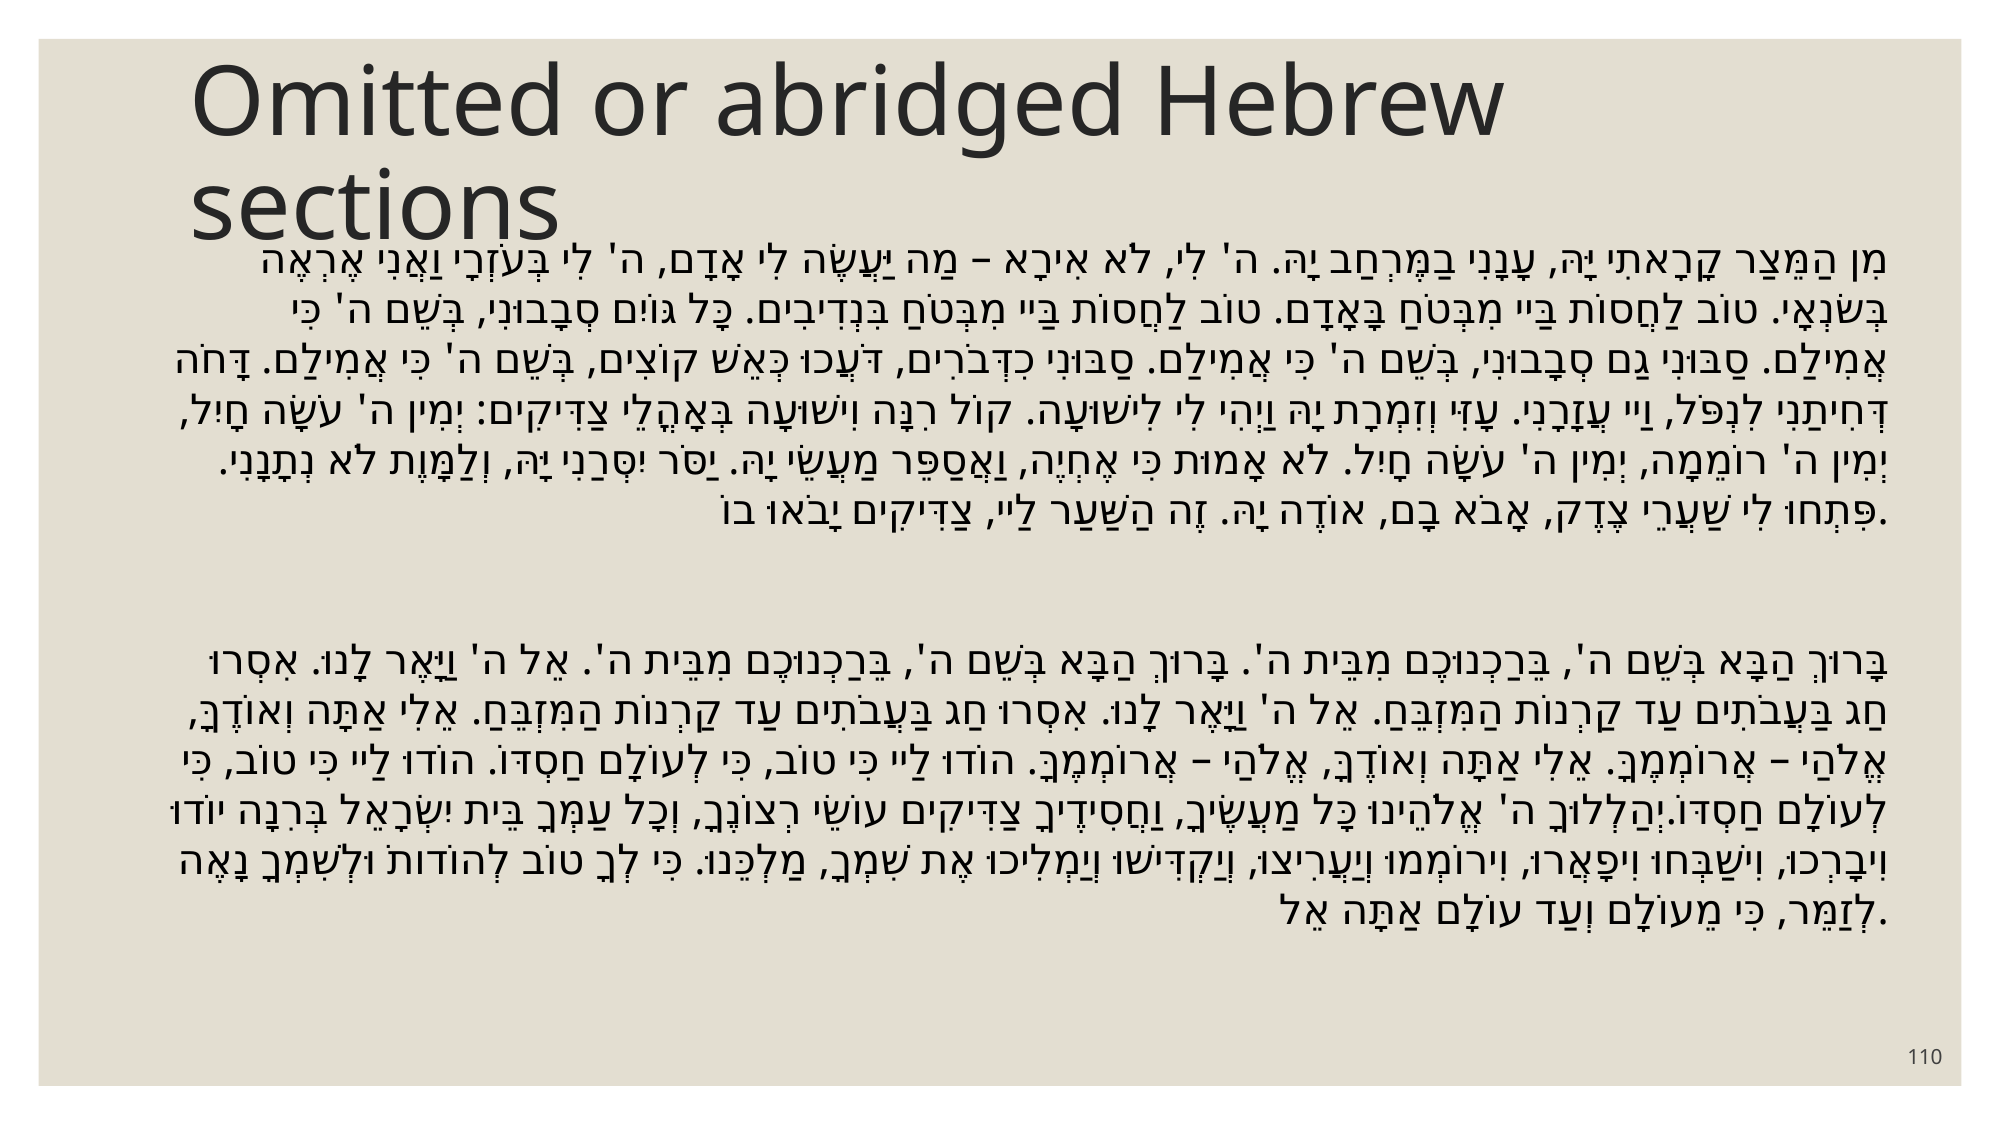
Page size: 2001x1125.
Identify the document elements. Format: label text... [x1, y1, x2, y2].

text_box מִן הַמֵּצַר קָרָאתִי יָּהּ, עָנָנִי בַמֶּרְחַב יָהּ. ה' לִי, לֹא אִירָא – מַה יַּעֲשֶׂה לִי אָדָם, ה' לִי בְּעֹזְרָי וַאֲנִי אֶרְאֶה בְּשׂנְאָי. טוֹב לַחֲסוֹת בַּיי מִבְּטֹחַ בָּאָדָם. טוֹב לַחֲסוֹת בַּיי מִבְּטֹחַ בִּנְדִיבִים. כָּל גּוֹיִם סְבָבוּנִי, בְּשֵׁם ה' כִּי אֲמִילַם. סַבּוּנִי גַם סְבָבוּנִי, בְּשֵׁם ה' כִּי אֲמִילַם. סַבּוּנִי כִדְּבֹרִים, דֹּעֲכוּ כְּאֵשׁ קוֹצִים, בְּשֵׁם ה' כִּי אֲמִילַם. דָּחֹה דְּחִיתַנִי לִנְפֹּל, וַיי עֲזָרָנִי. עָזִּי וְזִמְרָת יָהּ וַיְהִי לִי לִישׁוּעָה. קוֹל רִנָּה וִישׁוּעָה בְּאָהֳלֵי צַדִּיקִים: יְמִין ה' עֹשָׂה חָיִל, יְמִין ה' רוֹמֵמָה, יְמִין ה' עֹשָׂה חָיִל. לֹא אָמוּת כִּי אֶחְיֶה, וַאֲסַפֵּר מַעֲשֵׂי יָהּ. יַסֹּר יִסְּרַנִי יָּהּ, וְלַמָּוֶת לֹא נְתָנָנִי. פִּתְחוּ לִי שַׁעֲרֵי צֶדֶק, אָבֹא בָם, אוֹדֶה יָהּ. זֶה הַשַּׁעַר לַיי, צַדִּיקִים יָבֹאוּ בוֹ. בָּרוּךְ הַבָּא בְּשֵׁם ה', בֵּרַכְנוּכֶם מִבֵּית ה'. בָּרוּךְ הַבָּא בְּשֵׁם ה', בֵּרַכְנוּכֶם מִבֵּית ה'. אֵל ה' וַיָּאֶר לָנוּ. אִסְרוּ חַג בַּעֲבֹתִים עַד קַרְנוֹת הַמִּזְבֵּחַ. אֵל ה' וַיָּאֶר לָנוּ. אִסְרוּ חַג בַּעֲבֹתִים עַד קַרְנוֹת הַמִּזְבֵּחַ. אֵלִי אַתָּה וְאוֹדֶךָּ, אֱלֹהַי – אֲרוֹמְמֶךָּ. אֵלִי אַתָּה וְאוֹדֶךָּ, אֱלֹהַי – אֲרוֹמְמֶךָּ. הוֹדוּ לַיי כִּי טוֹב, כִּי לְעוֹלָם חַסְדּוֹ. הוֹדוּ לַיי כִּי טוֹב, כִּי לְעוֹלָם חַסְדּוֹ.יְהַלְלוּךָ ה' אֱלֹהֵינוּ כָּל מַעֲשֶׂיךָ, וַחֲסִידֶיךָ צַדִּיקִים עוֹשֵׂי רְצוֹנֶךָ, וְכָל עַמְּךָ בֵּית יִשְׂרָאֵל בְּרִנָה יוֹדוּ וִיבָרְכוּ, וִישַׁבְּחוּ וִיפָאֲרוּ, וִירוֹמְמוּ וְיַעֲרִיצוּ, וְיַקְדִּישׁוּ וְיַמְלִיכוּ אֶת שִׁמְךָ, מַלְכֵּנוּ. כִּי לְךָ טוֹב לְהוֹדותֹ וּלְשִׁמְךָ נָאֶה לְזַמֵּר, כִּי מֵעוֹלָם וְעַד עוֹלָם אַתָּה אֵל. [154, 224, 1904, 940]
title Omitted or abridged Hebrew sections [174, 43, 1900, 224]
slide_number 110 [1717, 1034, 1958, 1080]
